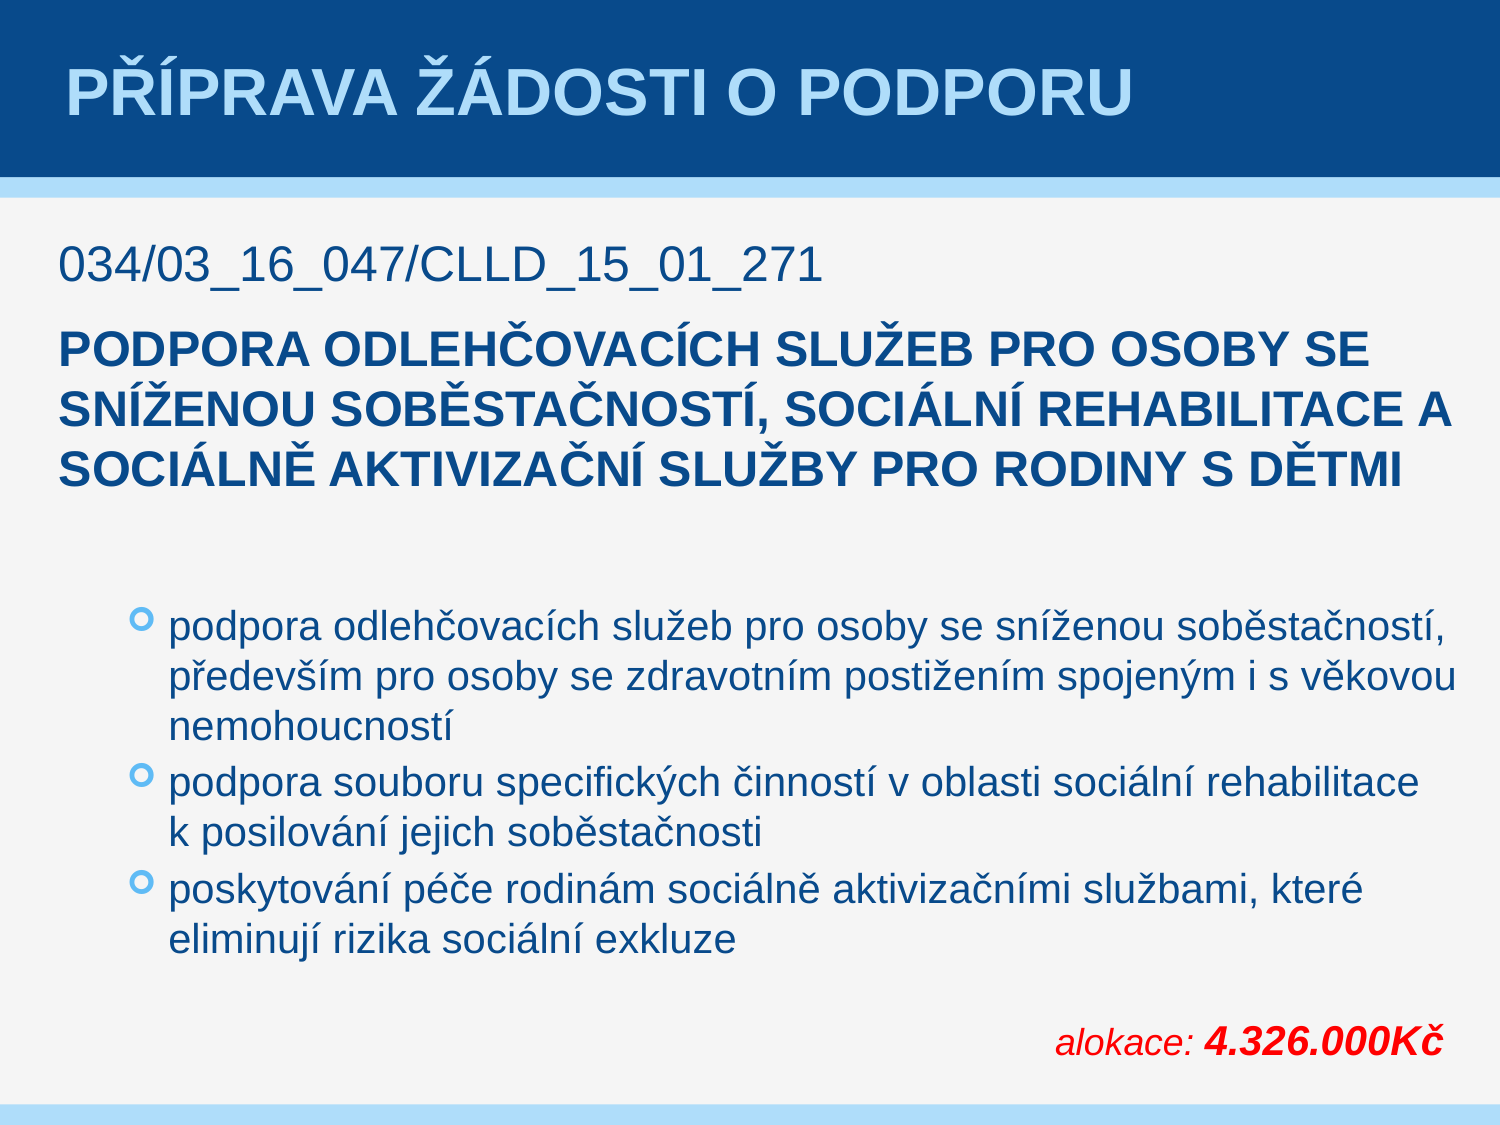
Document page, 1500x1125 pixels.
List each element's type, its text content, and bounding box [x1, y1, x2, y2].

title Příprava žádosti o podporu [59, 0, 1441, 178]
list 034/03_16_047/CLLD_15_01_271 Podpora odlehčovacích služeb pro osoby se sníženou soběstačností, sociální rehabilitace a sociálně aktivizační služby pro rodiny s dětmi podpora odlehčovacích služeb pro osoby se sníženou soběstačností, především pro osoby se zdravotním postižením spojeným i s věkovou nemohoucností podpora souboru specifických činností v oblasti sociální rehabilitace k posilování jejich soběstačnosti poskytování péče rodinám sociálně aktivizačními službami, které eliminují rizika sociální exkluze [59, 231, 1459, 1071]
text_box alokace: 4.326.000Kč [702, 1006, 1459, 1072]
